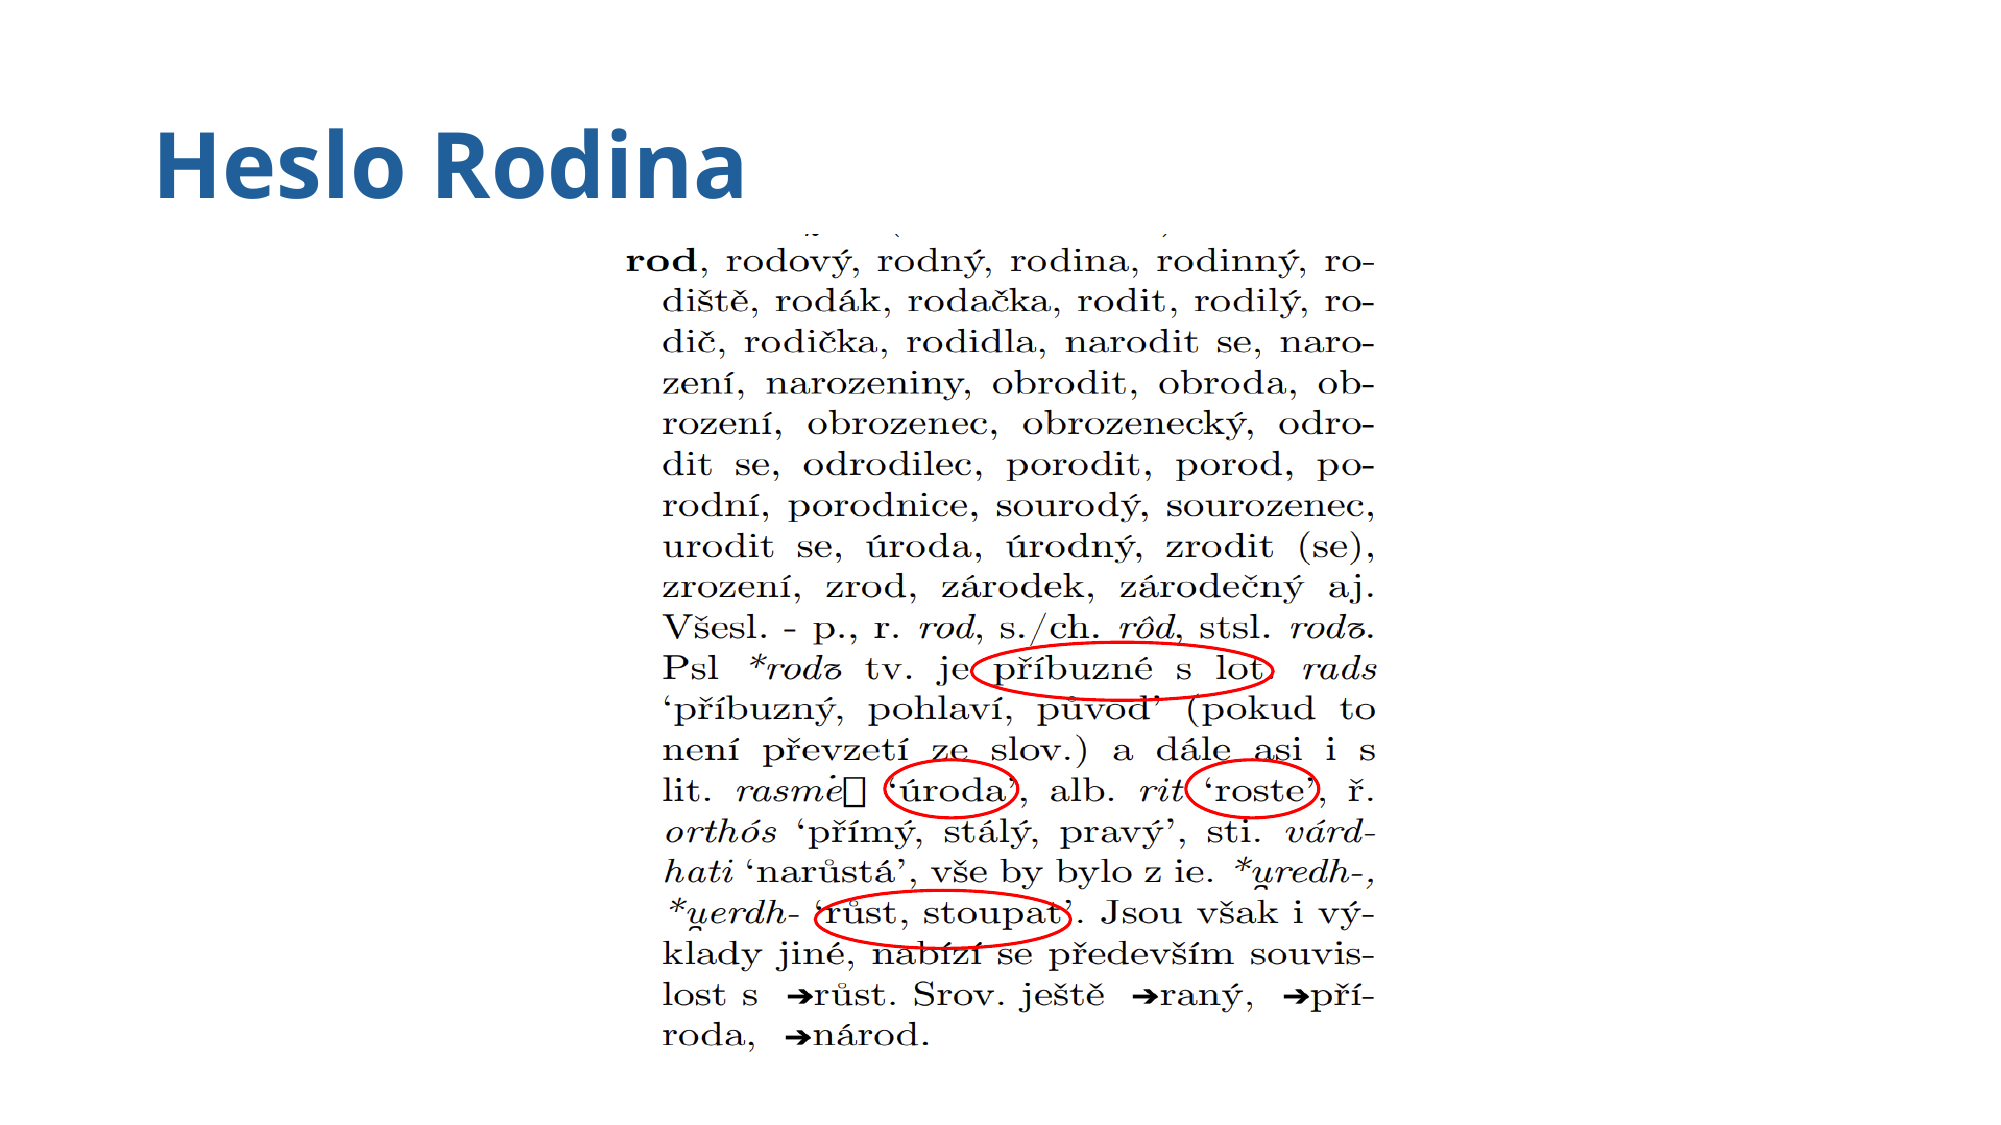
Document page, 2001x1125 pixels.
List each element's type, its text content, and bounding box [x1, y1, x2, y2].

title Heslo Rodina [137, 59, 1863, 278]
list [588, 234, 1412, 1061]
